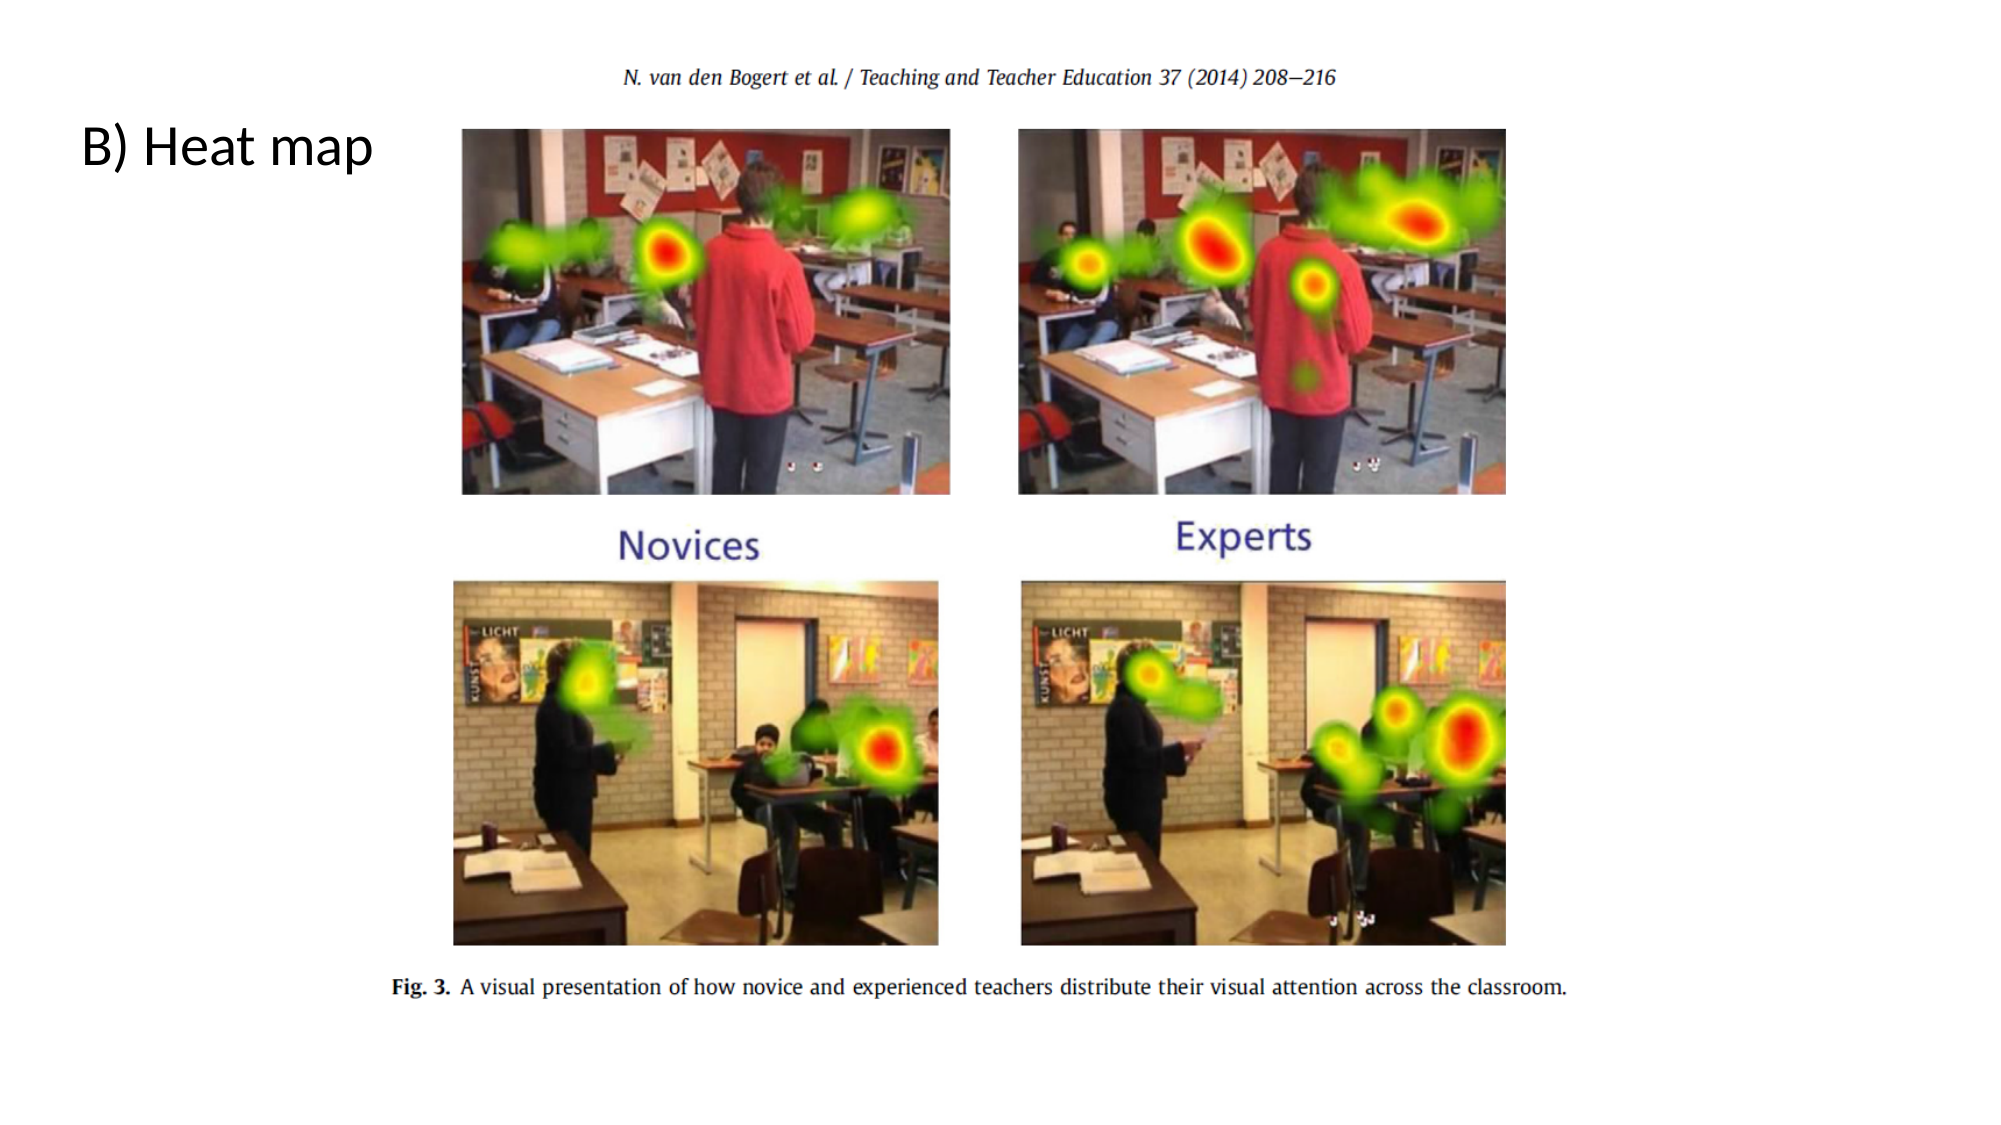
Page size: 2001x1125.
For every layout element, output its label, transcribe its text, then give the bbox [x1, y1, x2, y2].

picture [390, 50, 1597, 1041]
text_box B) Heat map [66, 99, 390, 185]
